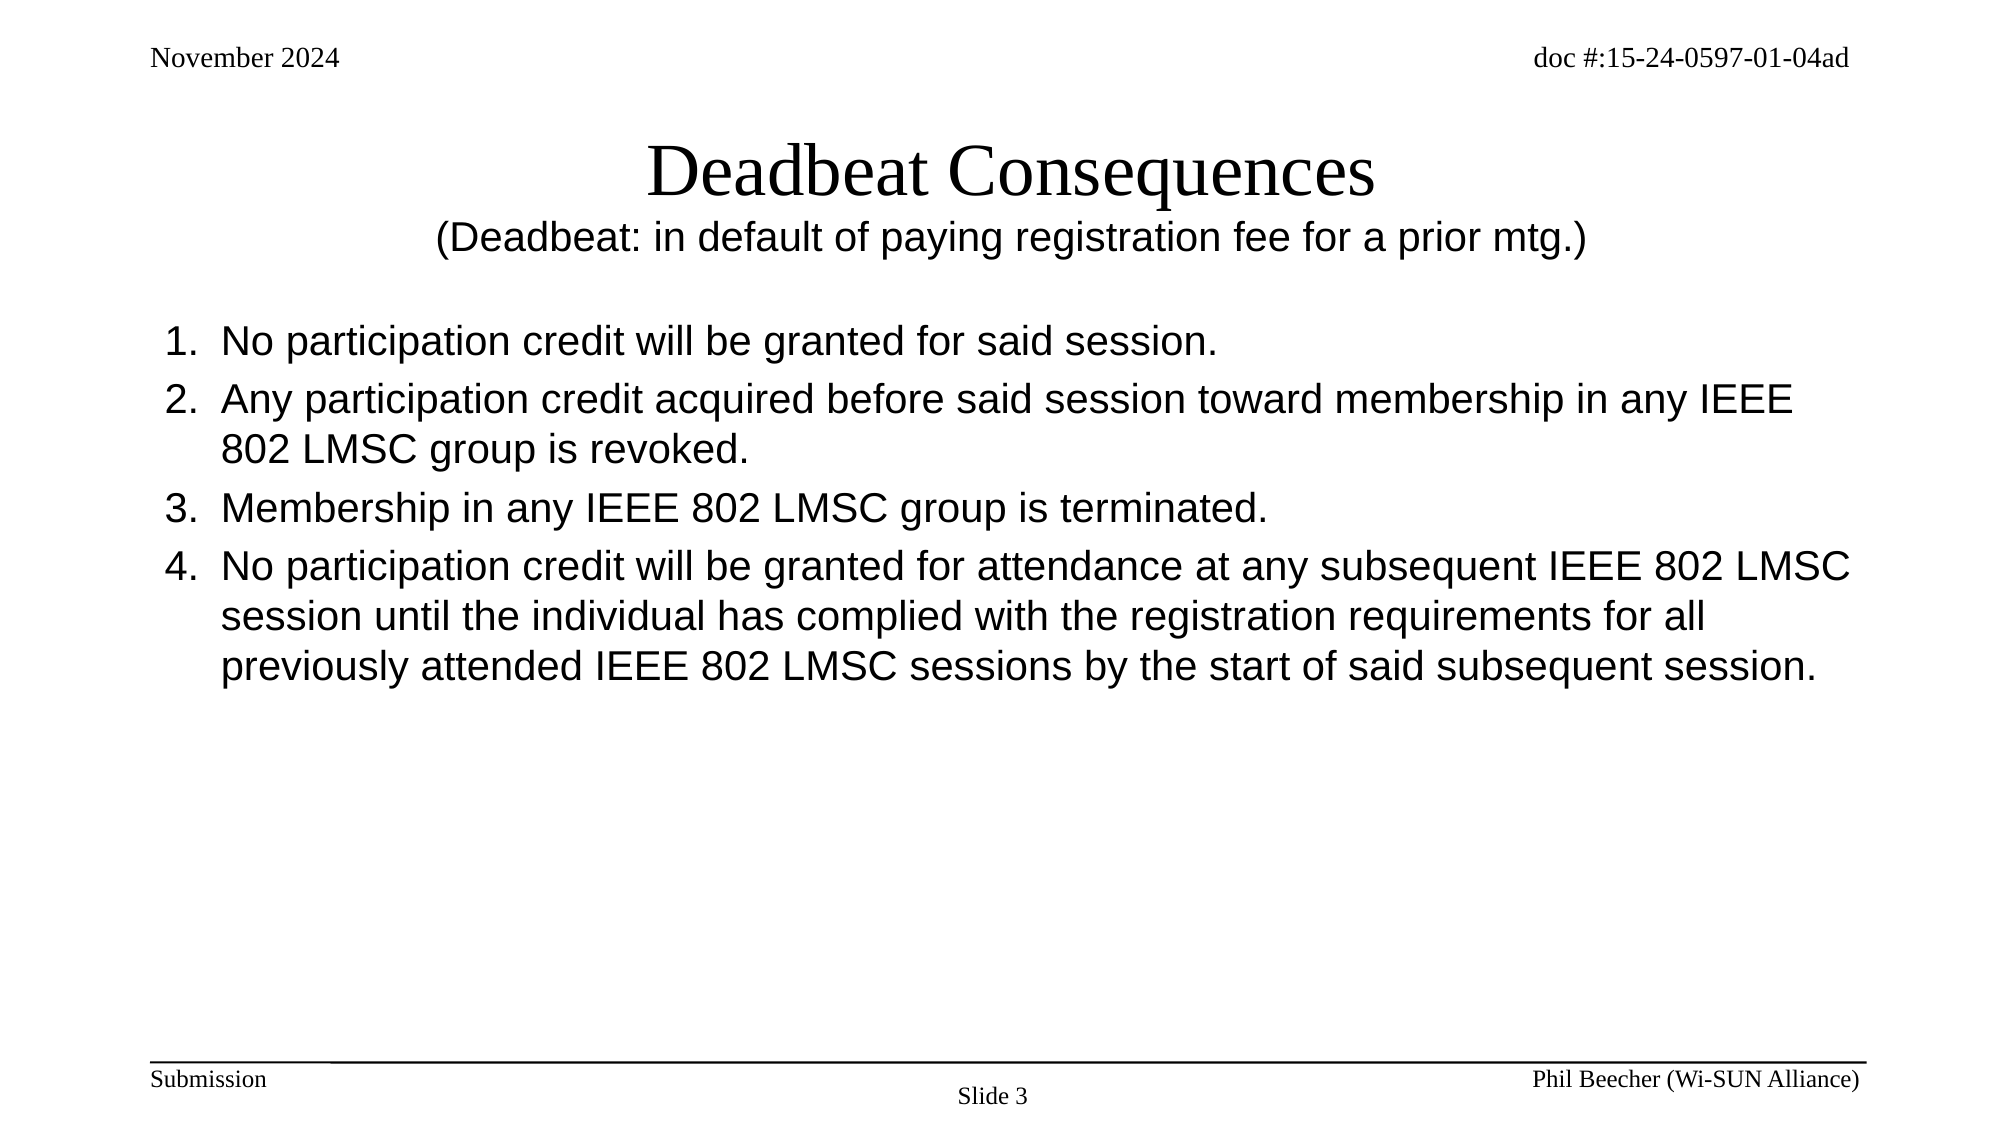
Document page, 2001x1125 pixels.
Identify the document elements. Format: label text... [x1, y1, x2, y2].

list No participation credit will be granted for said session. Any participation credit acquired before said session toward membership in any IEEE 802 LMSC group is revoked. Membership in any IEEE 802 LMSC group is terminated. No participation credit will be granted for attendance at any subsequent IEEE 802 LMSC session until the individual has complied with the registration requirements for all previously attended IEEE 802 LMSC sessions by the start of said subsequent session. [149, 306, 1875, 1013]
title Deadbeat Consequences (Deadbeat: in default of paying registration fee for a prior mtg.) [375, 112, 1649, 306]
slide_number Slide 3 [920, 1075, 1065, 1115]
footer Phil Beecher (Wi-SUN Alliance) [1362, 1062, 1875, 1093]
